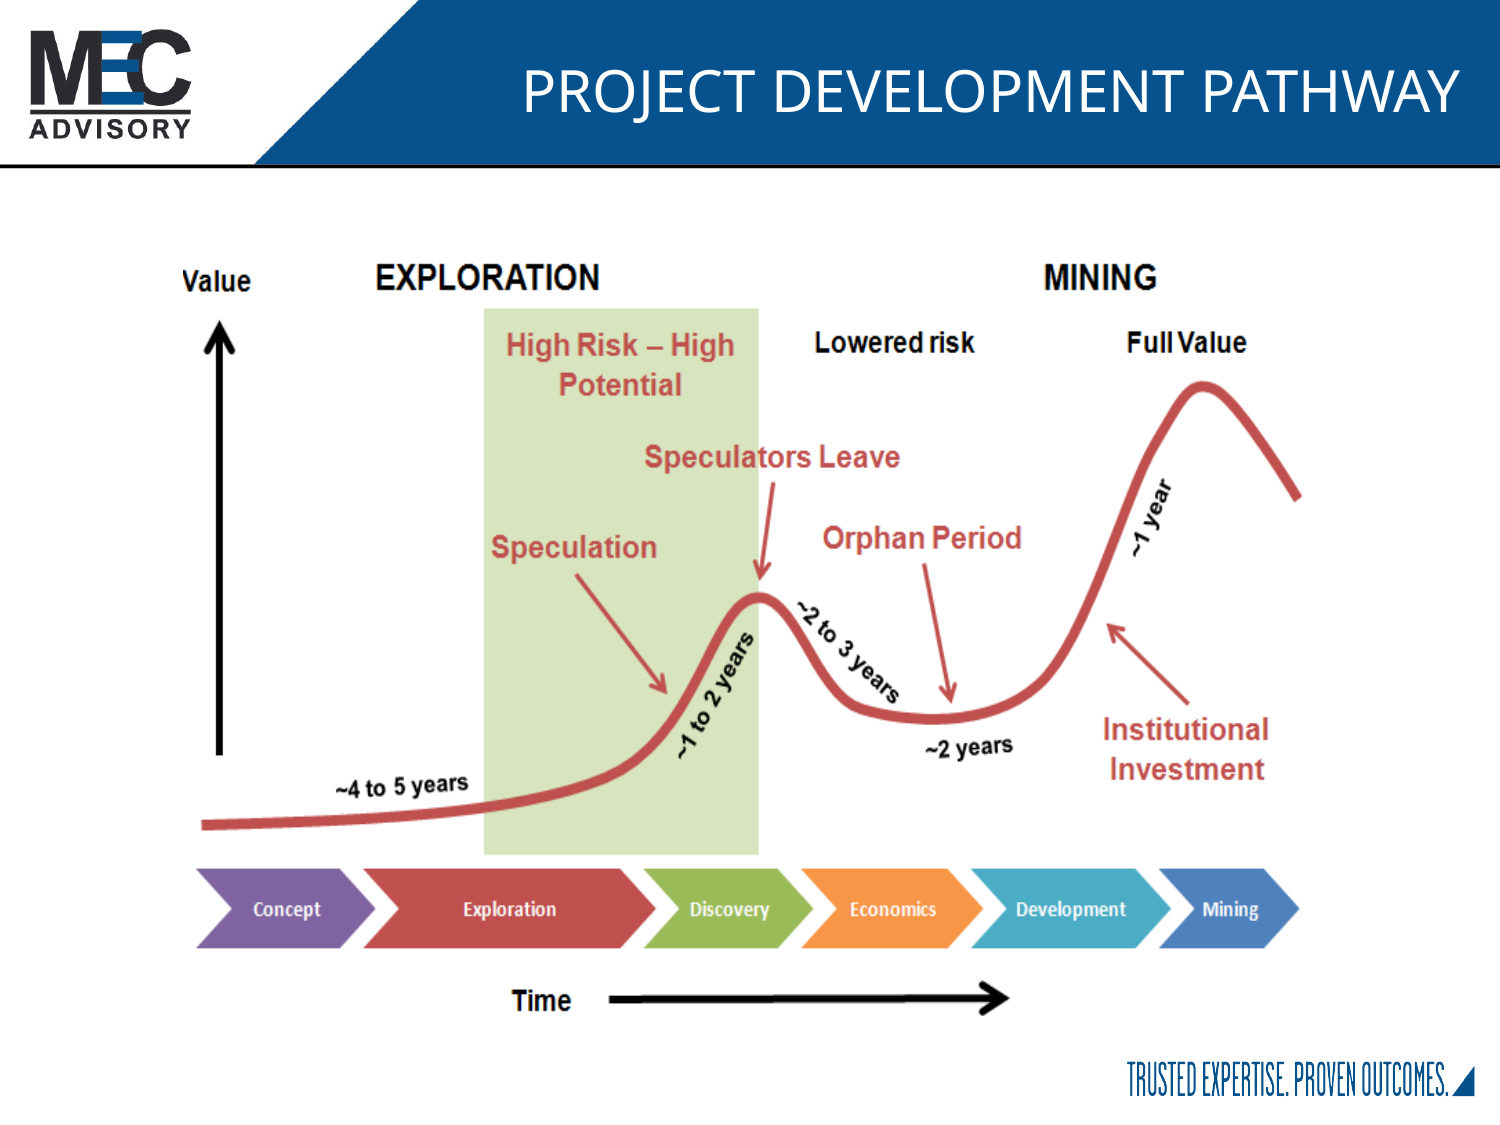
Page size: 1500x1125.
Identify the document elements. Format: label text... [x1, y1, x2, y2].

list PROJECT DEVELOPMENT PATHWAY [425, 48, 1476, 136]
picture [0, 0, 1500, 172]
picture [1123, 1058, 1477, 1100]
picture [182, 252, 1317, 1022]
